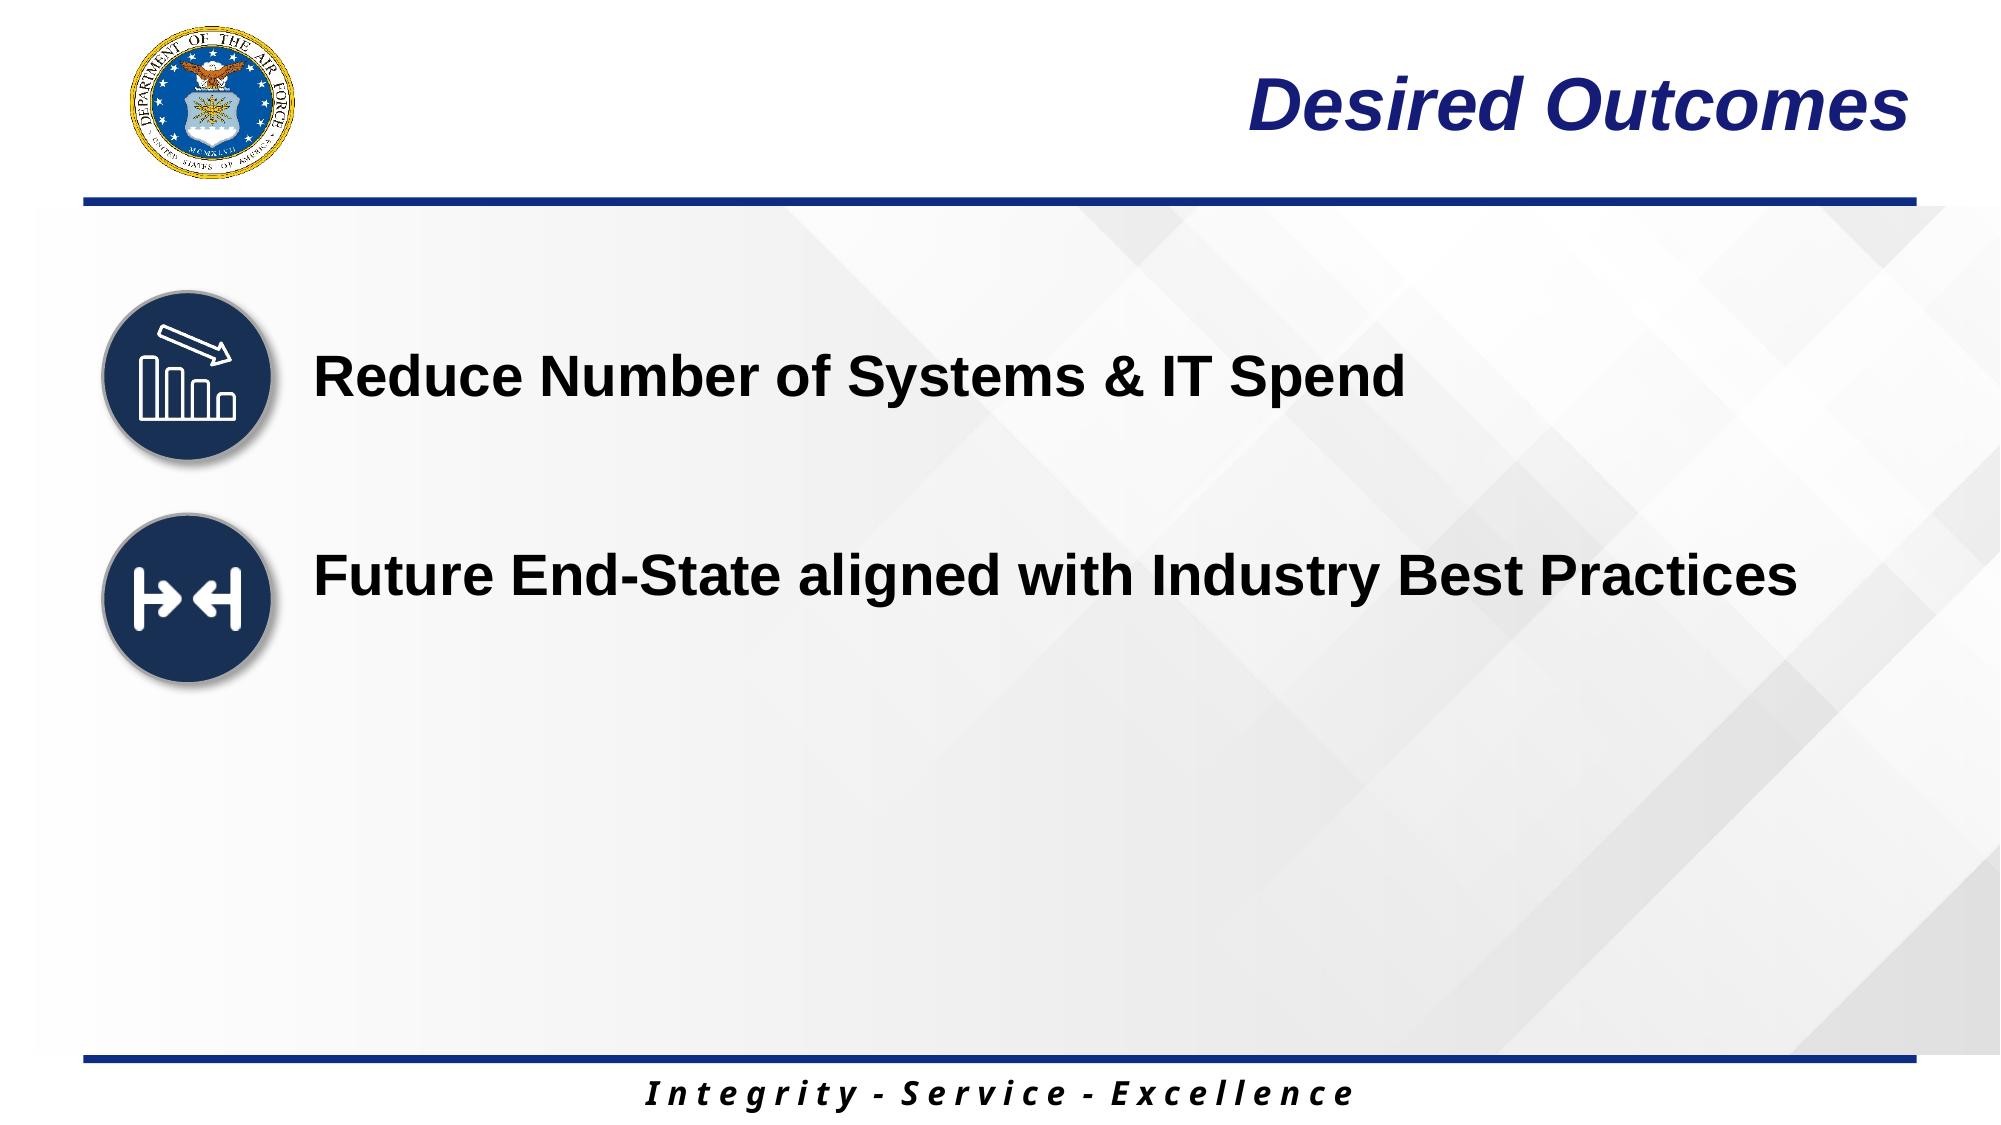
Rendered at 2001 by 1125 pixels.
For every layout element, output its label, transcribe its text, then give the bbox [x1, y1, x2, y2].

picture [122, 14, 302, 189]
picture [0, 206, 2000, 1055]
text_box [102, 513, 273, 684]
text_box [102, 291, 273, 462]
title Desired Outcomes [363, 12, 1927, 200]
